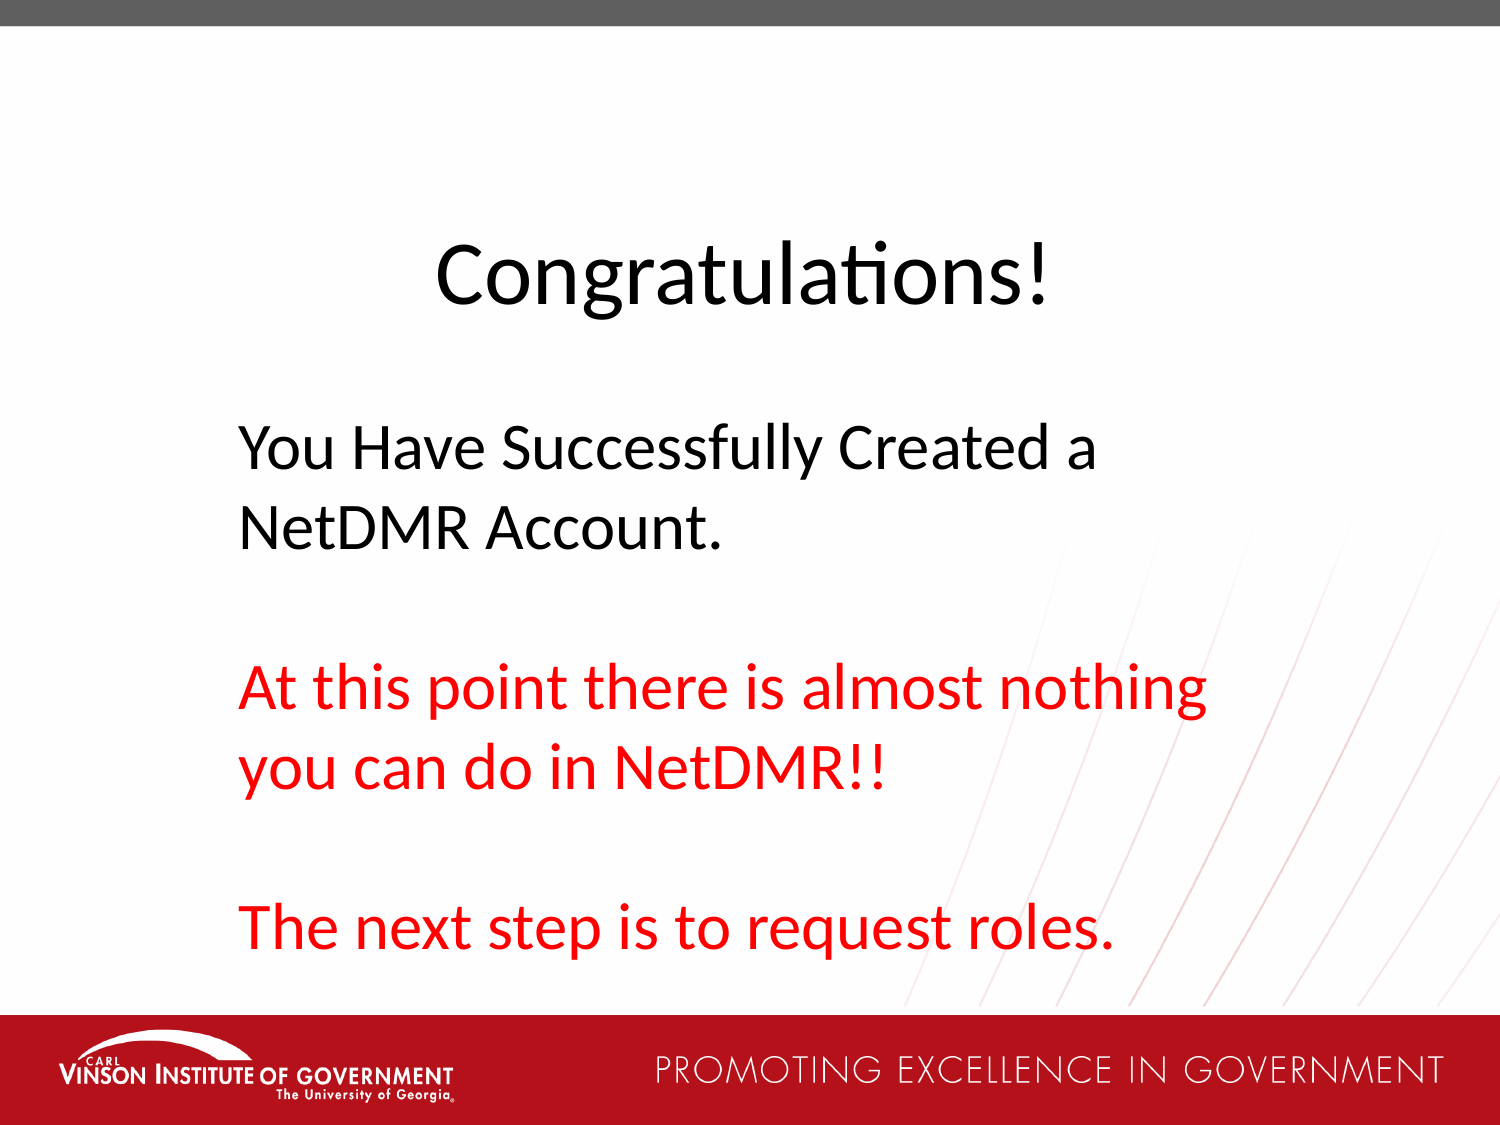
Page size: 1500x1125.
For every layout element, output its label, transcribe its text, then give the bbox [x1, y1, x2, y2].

picture [0, 0, 1500, 1125]
text_box Congratulations! You Have Successfully Created a NetDMR Account. At this point there is almost nothing you can do in NetDMR!! The next step is to request roles. [224, 205, 1287, 970]
